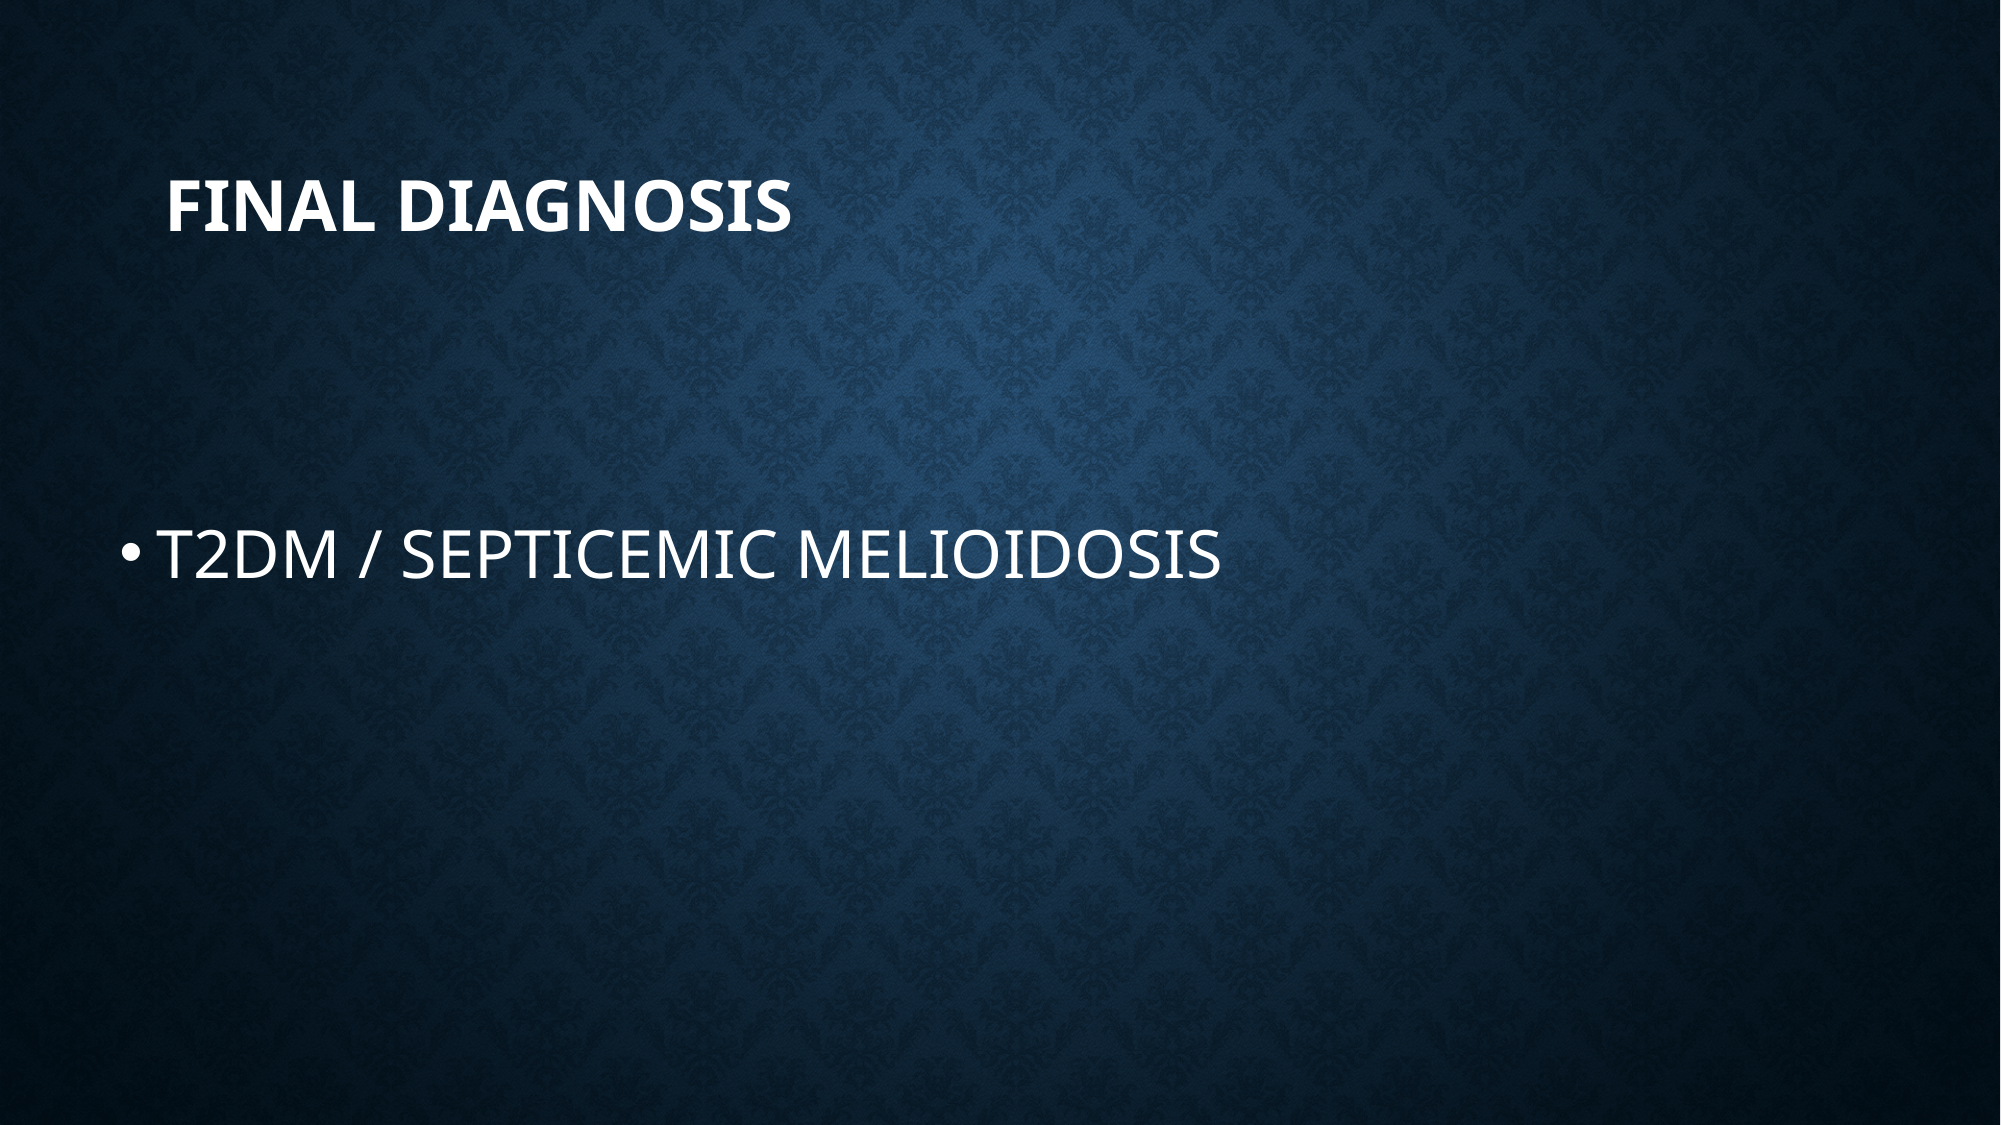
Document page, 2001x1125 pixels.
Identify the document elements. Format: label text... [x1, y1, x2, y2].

title Final diagnosis [149, 99, 1849, 318]
list T2DM / SEPTICEMIC MELIOIDOSIS [104, 487, 1354, 741]
